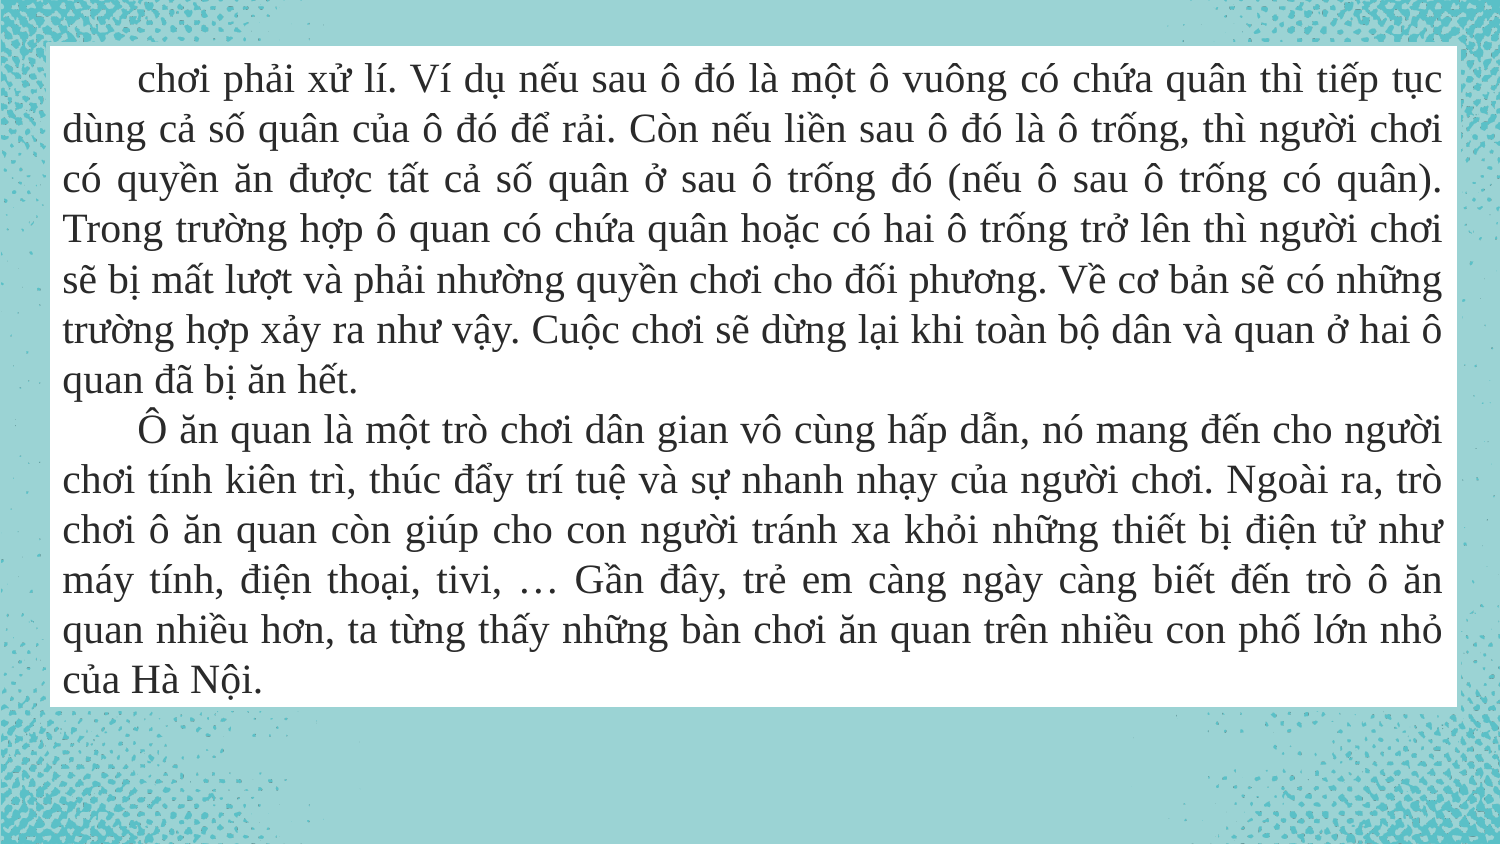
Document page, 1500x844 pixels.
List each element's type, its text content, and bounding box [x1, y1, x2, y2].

text_box chơi phải xử lí. Ví dụ nếu sau ô đó là một ô vuông có chứa quân thì tiếp tục dùng cả số quân của ô đó để rải. Còn nếu liền sau ô đó là ô trống, thì người chơi có quyền ăn được tất cả số quân ở sau ô trống đó (nếu ô sau ô trống có quân). Trong trường hợp ô quan có chứa quân hoặc có hai ô trống trở lên thì người chơi sẽ bị mất lượt và phải nhường quyền chơi cho đối phương. Về cơ bản sẽ có những trường hợp xảy ra như vậy. Cuộc chơi sẽ dừng lại khi toàn bộ dân và quan ở hai ô quan đã bị ăn hết. Ô ăn quan là một trò chơi dân gian vô cùng hấp dẫn, nó mang đến cho người chơi tính kiên trì, thúc đẩy trí tuệ và sự nhanh nhạy của người chơi. Ngoài ra, trò chơi ô ăn quan còn giúp cho con người tránh xa khỏi những thiết bị điện tử như máy tính, điện thoại, tivi, … Gần đây, trẻ em càng ngày càng biết đến trò ô ăn quan nhiều hơn, ta từng thấy những bàn chơi ăn quan trên nhiều con phố lớn nhỏ của Hà Nội. [46, 42, 1461, 711]
picture [1, 0, 1500, 844]
